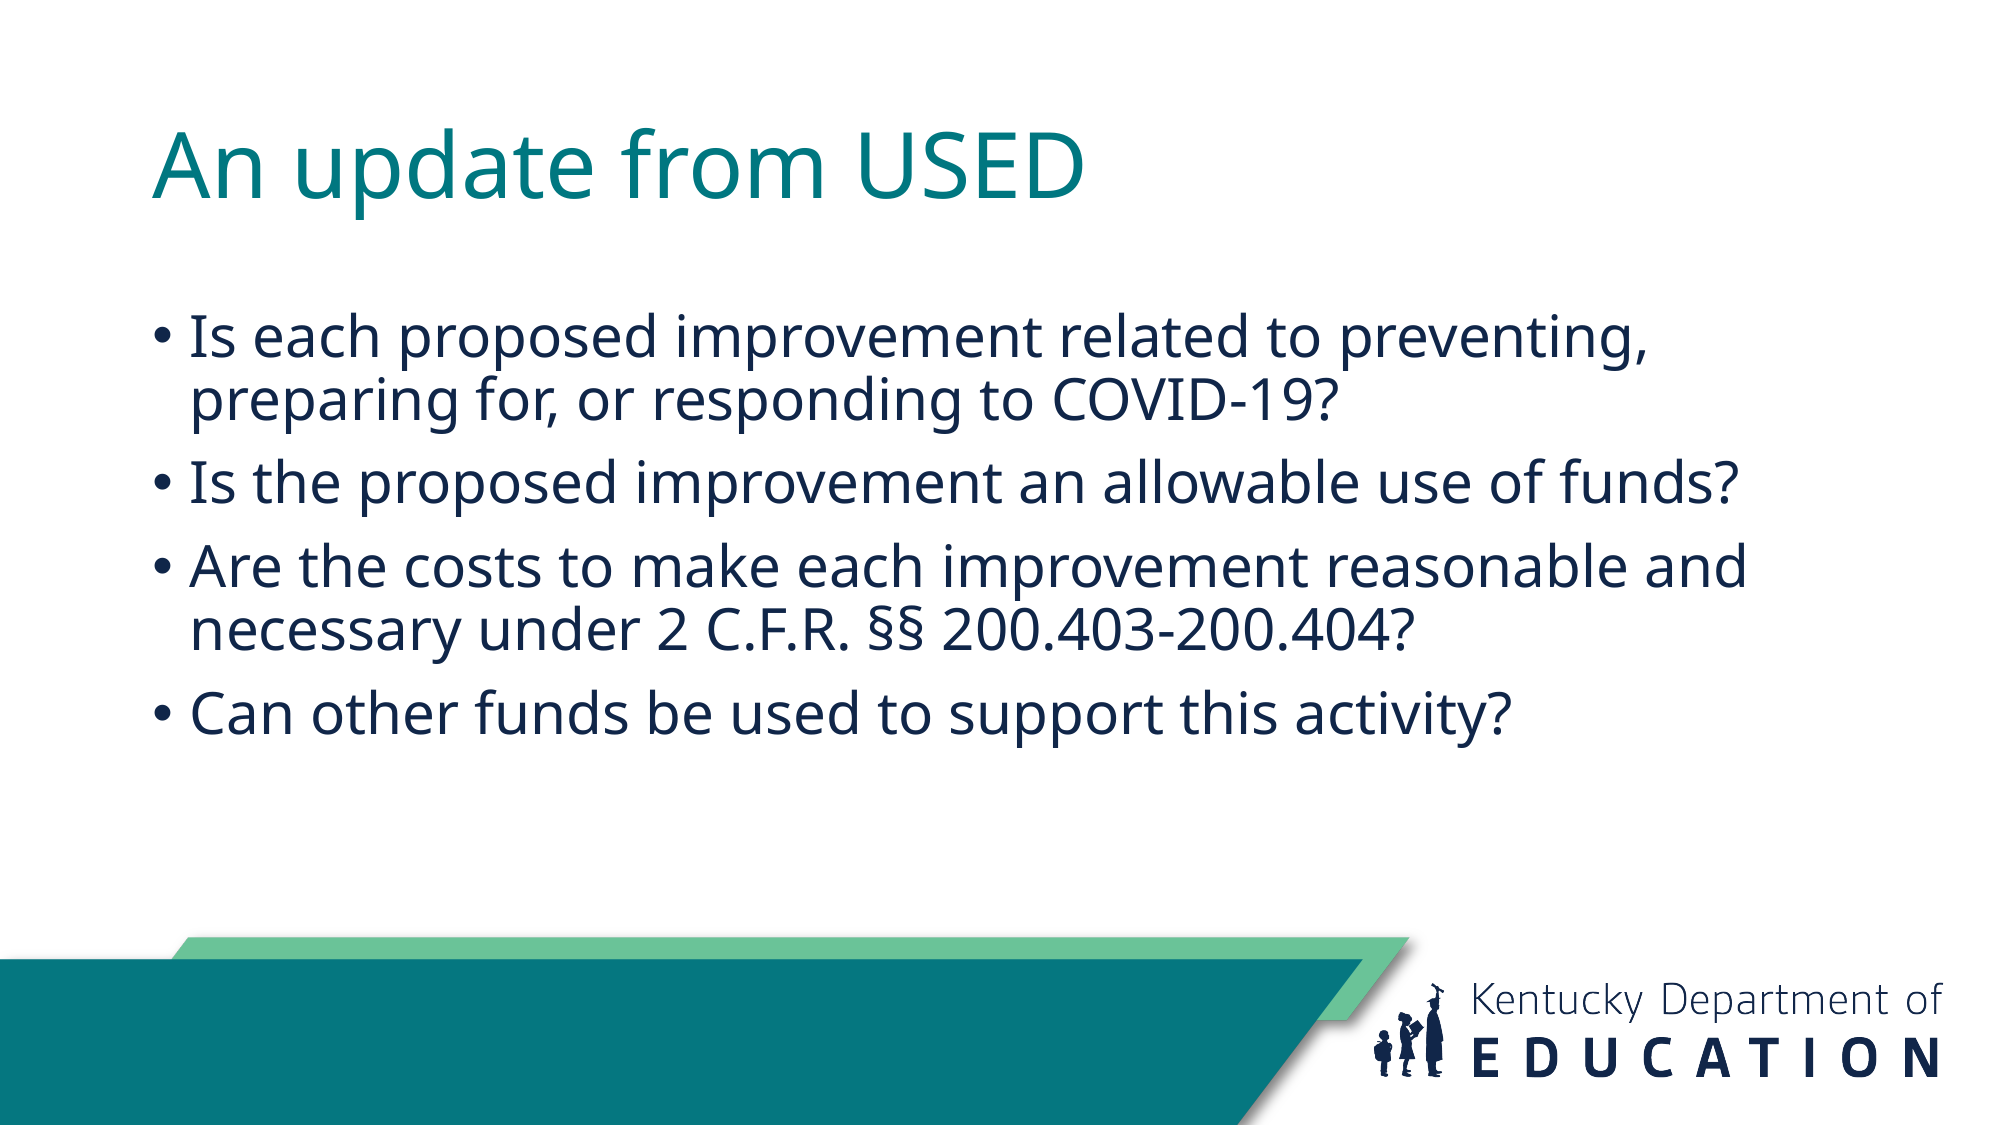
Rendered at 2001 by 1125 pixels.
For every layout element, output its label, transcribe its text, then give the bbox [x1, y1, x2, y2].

list Is each proposed improvement related to preventing, preparing for, or responding to COVID-19? Is the proposed improvement an allowable use of funds? Are the costs to make each improvement reasonable and necessary under 2 C.F.R. §§ 200.403-200.404? Can other funds be used to support this activity? [137, 299, 1863, 926]
picture [0, 0, 2001, 1125]
title An update from USED [137, 59, 1863, 278]
